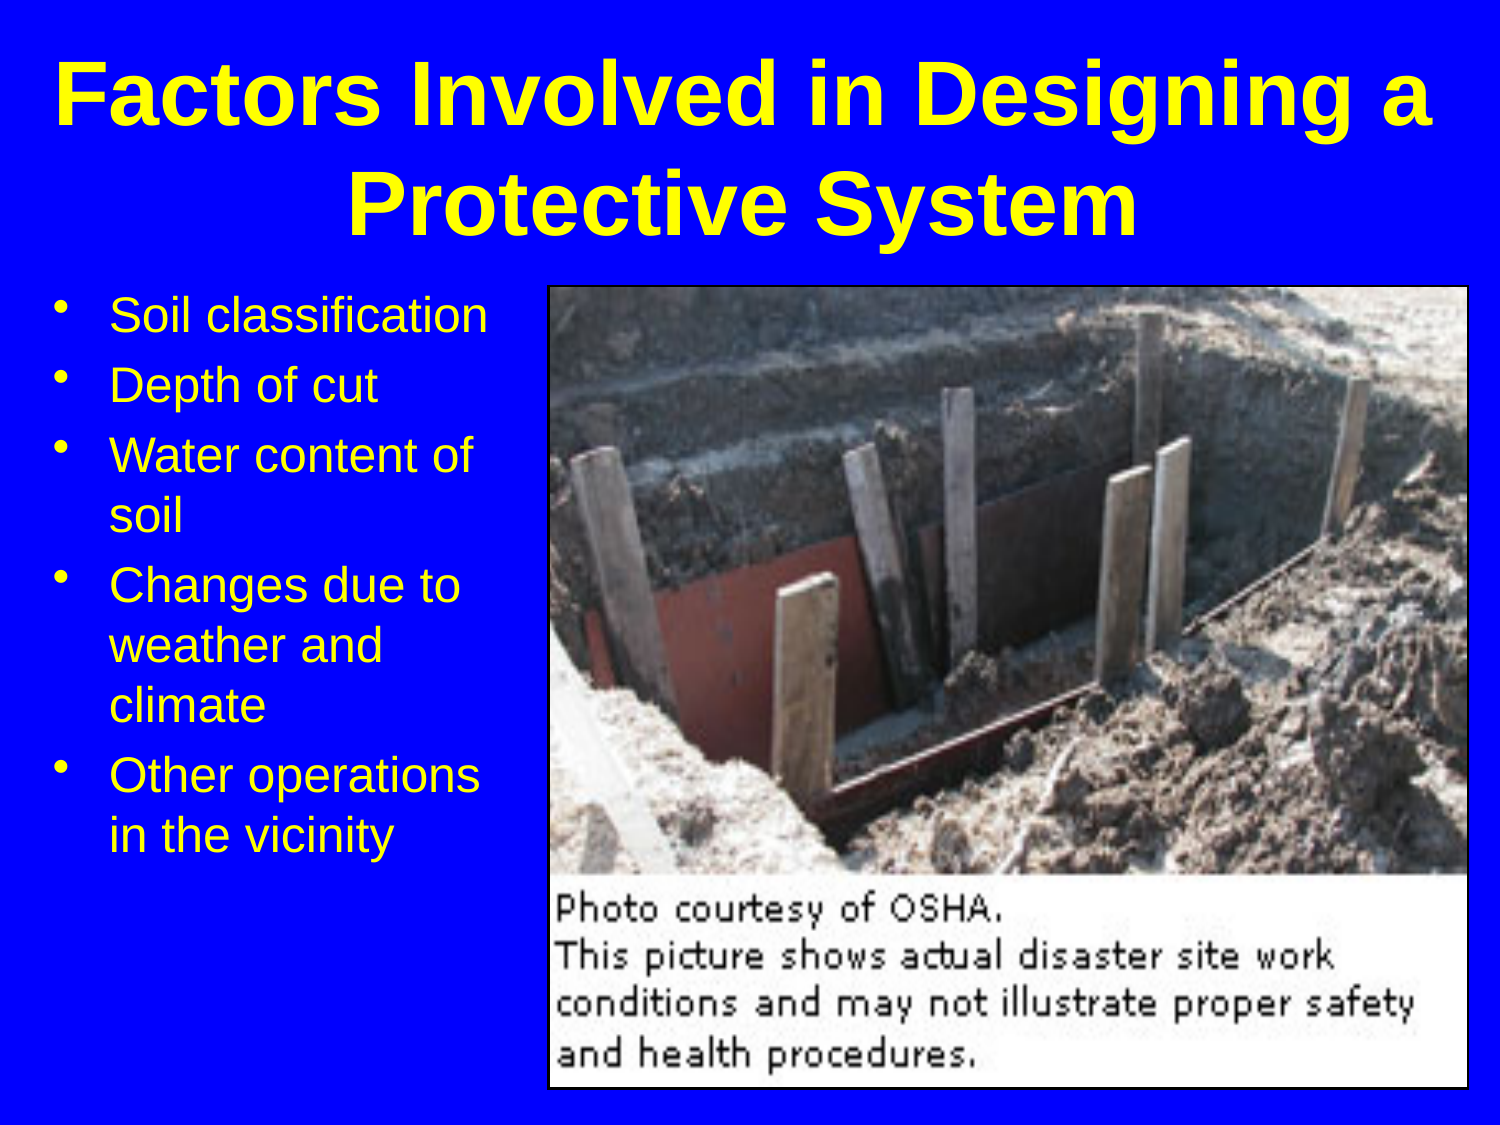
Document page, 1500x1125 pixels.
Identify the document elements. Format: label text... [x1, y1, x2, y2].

list Soil classification Depth of cut Water content of soil Changes due to weather and climate Other operations in the vicinity [37, 275, 525, 950]
title Factors Involved in Designing a Protective System [24, 24, 1463, 263]
picture [549, 287, 1468, 1088]
